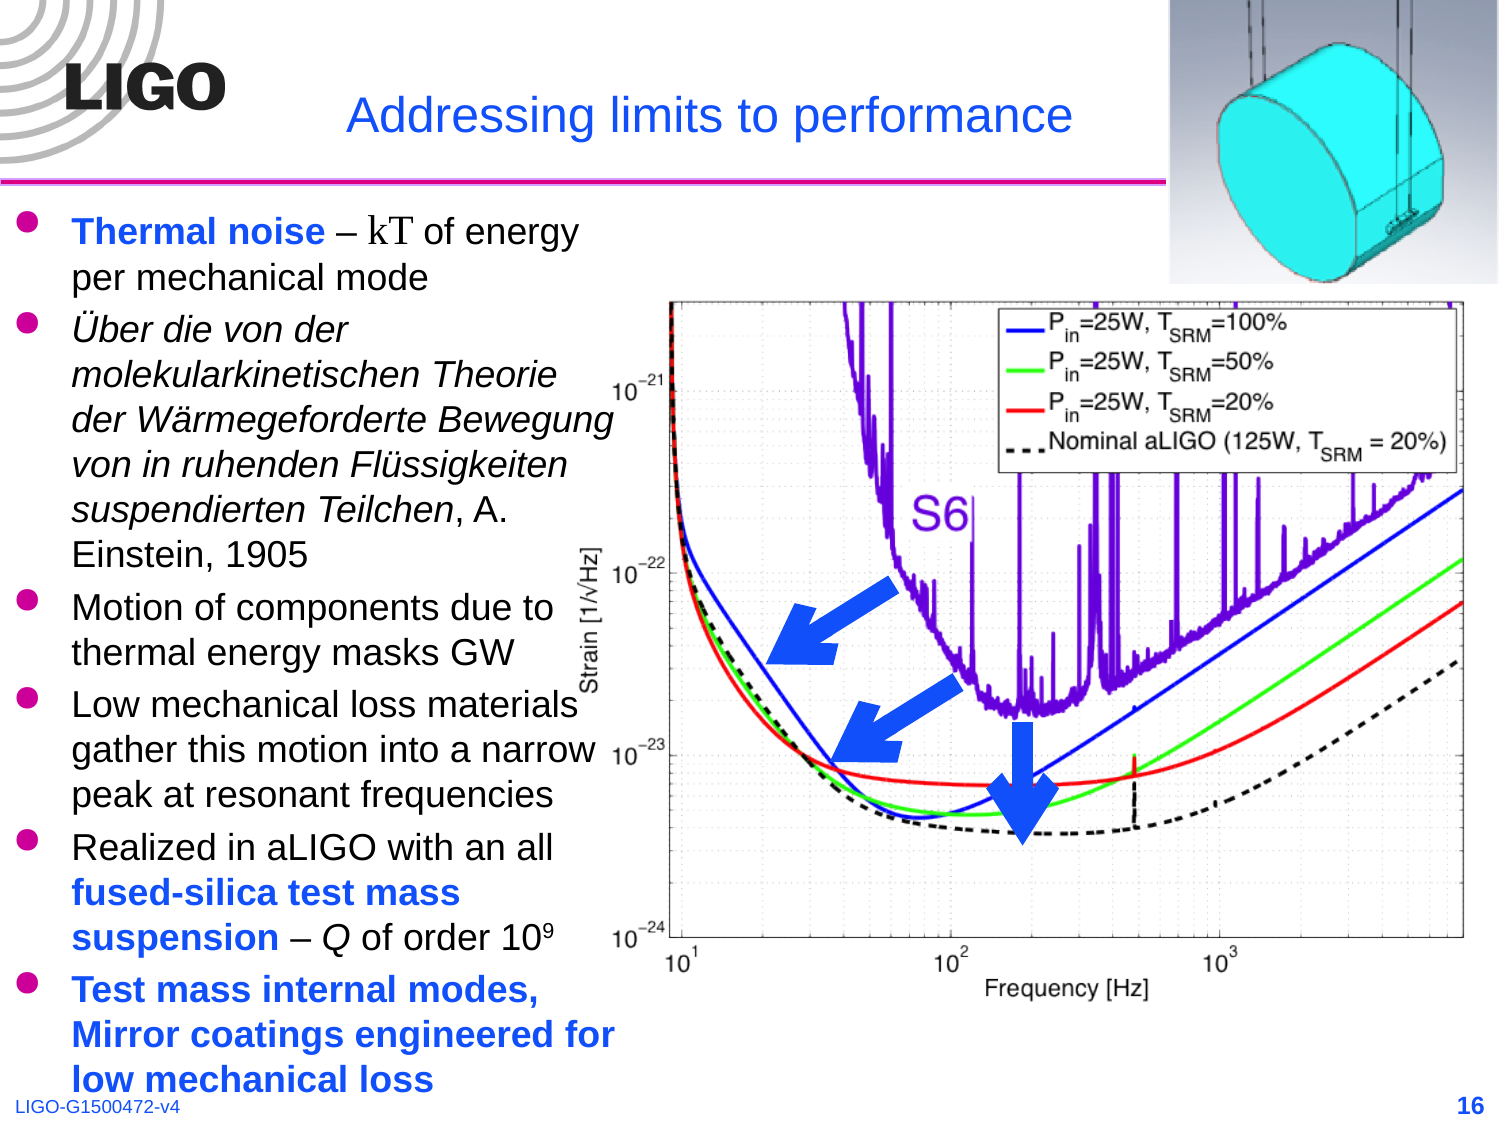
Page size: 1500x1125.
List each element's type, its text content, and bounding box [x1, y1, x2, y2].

picture [570, 299, 1475, 1015]
list Thermal noise – kT of energy per mechanical mode Über die von der molekularkinetischen Theorie der Wärmegeforderte Bewegung von in ruhenden Flüssigkeiten suspendierten Teilchen, A. Einstein, 1905 Motion of components due to thermal energy masks GW Low mechanical loss materials gather this motion into a narrow peak at resonant frequencies Realized in aLIGO with an all fused-silica test mass suspension – Q of order 109 Test mass internal modes, Mirror coatings engineered for low mechanical loss [0, 194, 670, 1125]
picture [1166, 0, 1500, 284]
slide_number 16 [1327, 1083, 1500, 1125]
title Addressing limits to performance [311, 35, 1109, 151]
picture [0, 0, 225, 164]
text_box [765, 584, 894, 665]
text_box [829, 681, 959, 763]
